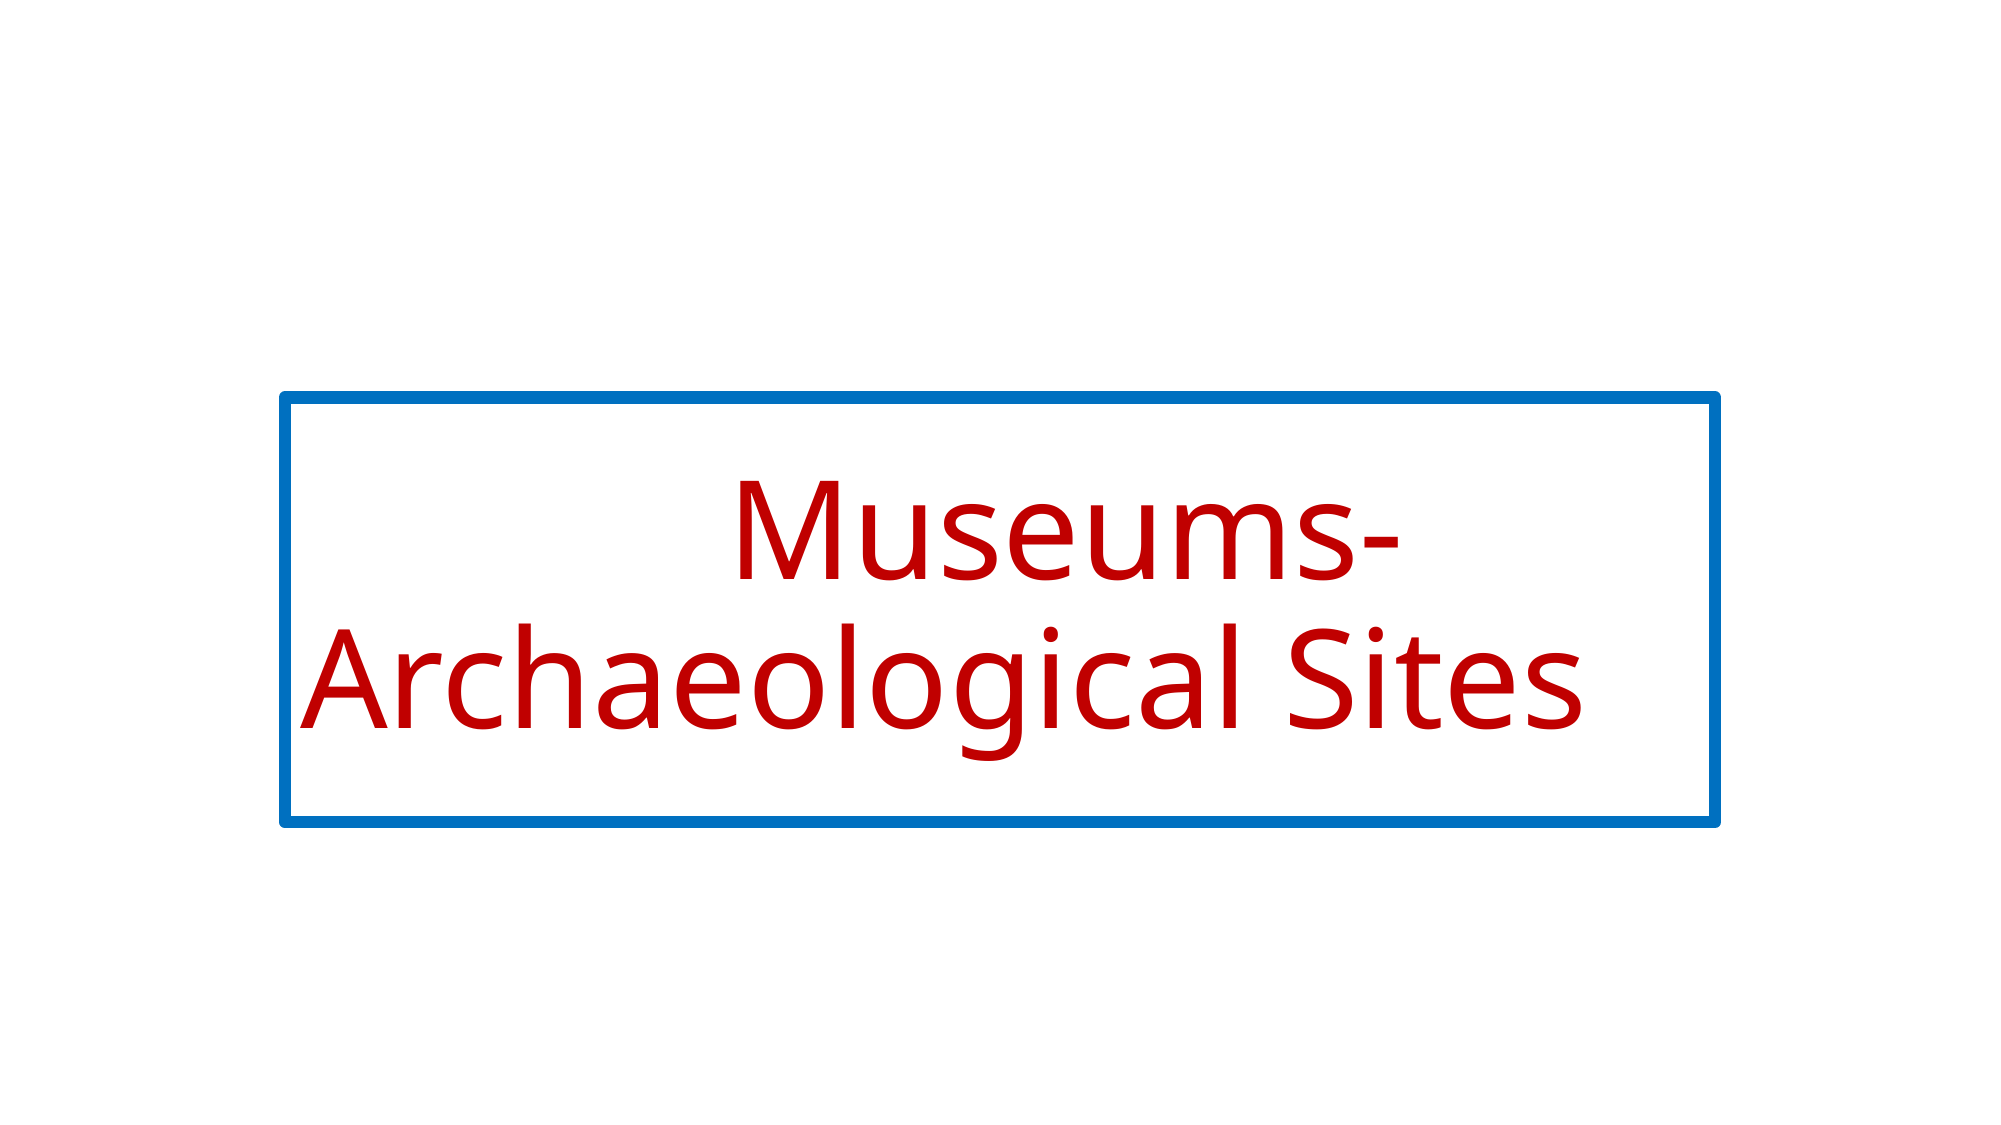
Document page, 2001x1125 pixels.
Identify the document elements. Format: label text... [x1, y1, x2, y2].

title Museums- Archaeological Sites [285, 397, 1715, 822]
